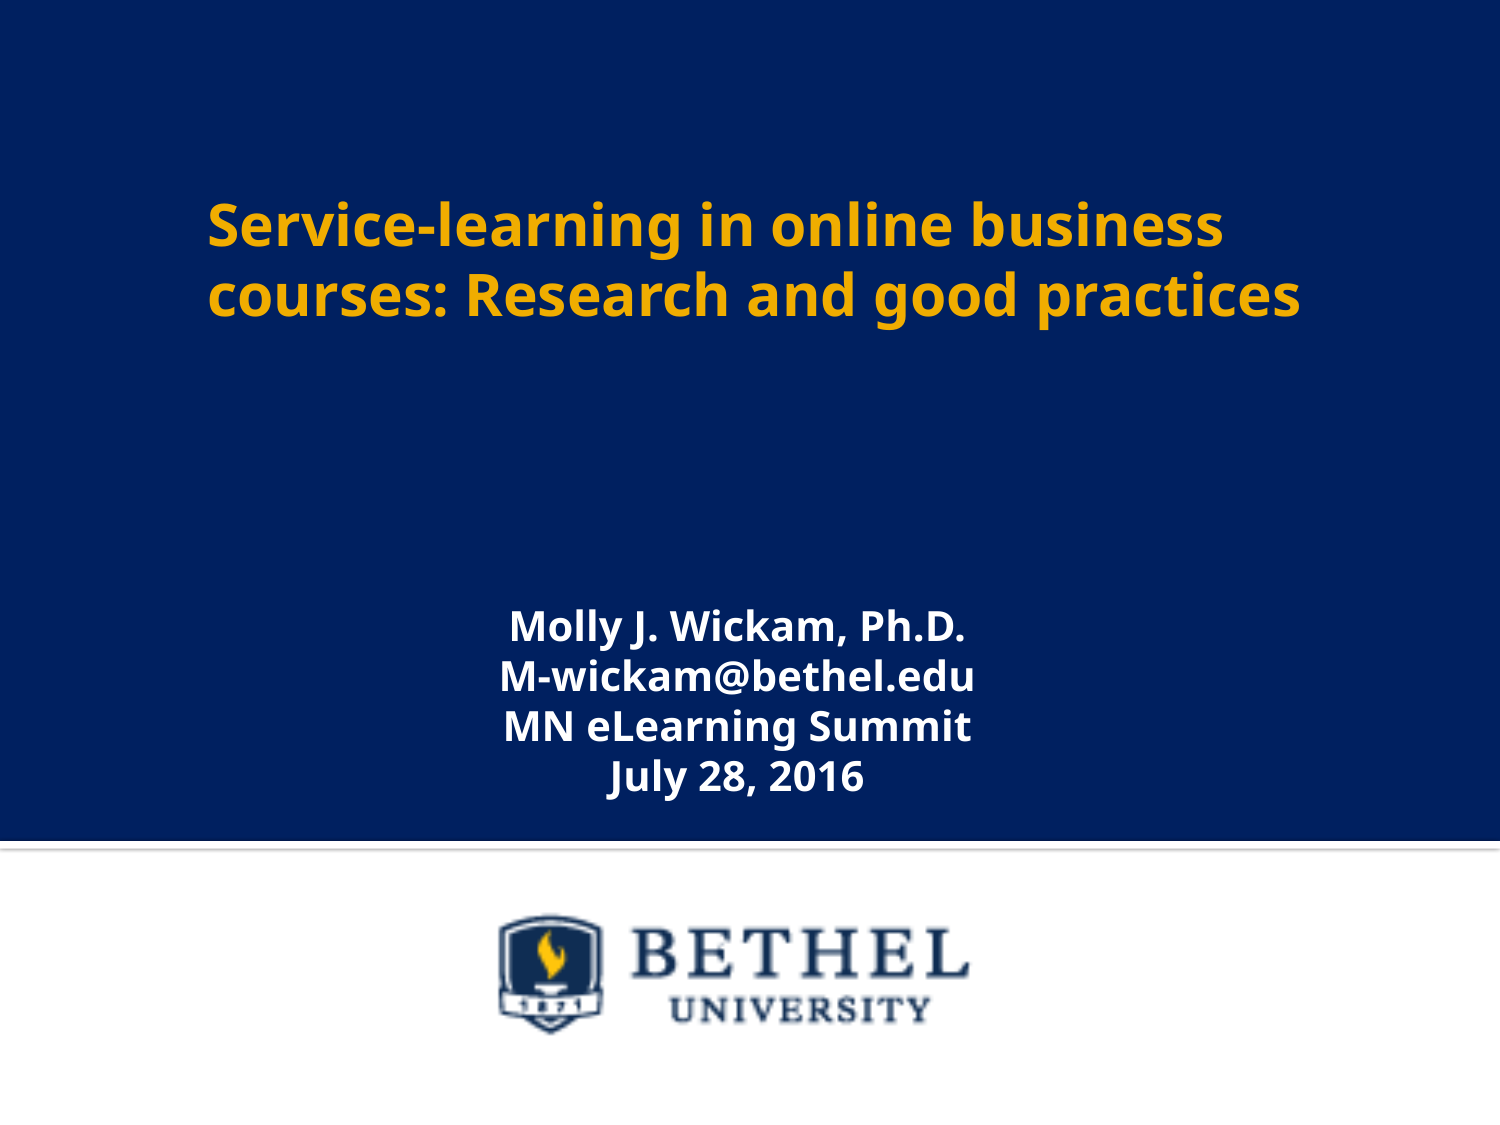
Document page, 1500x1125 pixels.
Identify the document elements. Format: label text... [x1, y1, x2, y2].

picture [424, 862, 1035, 1088]
subtitle Molly J. Wickam, Ph.D. M-wickam@bethel.edu MN eLearning Summit July 28, 2016 [200, 562, 1263, 800]
title Service-learning in online business courses: Research and good practices [192, 187, 1318, 350]
